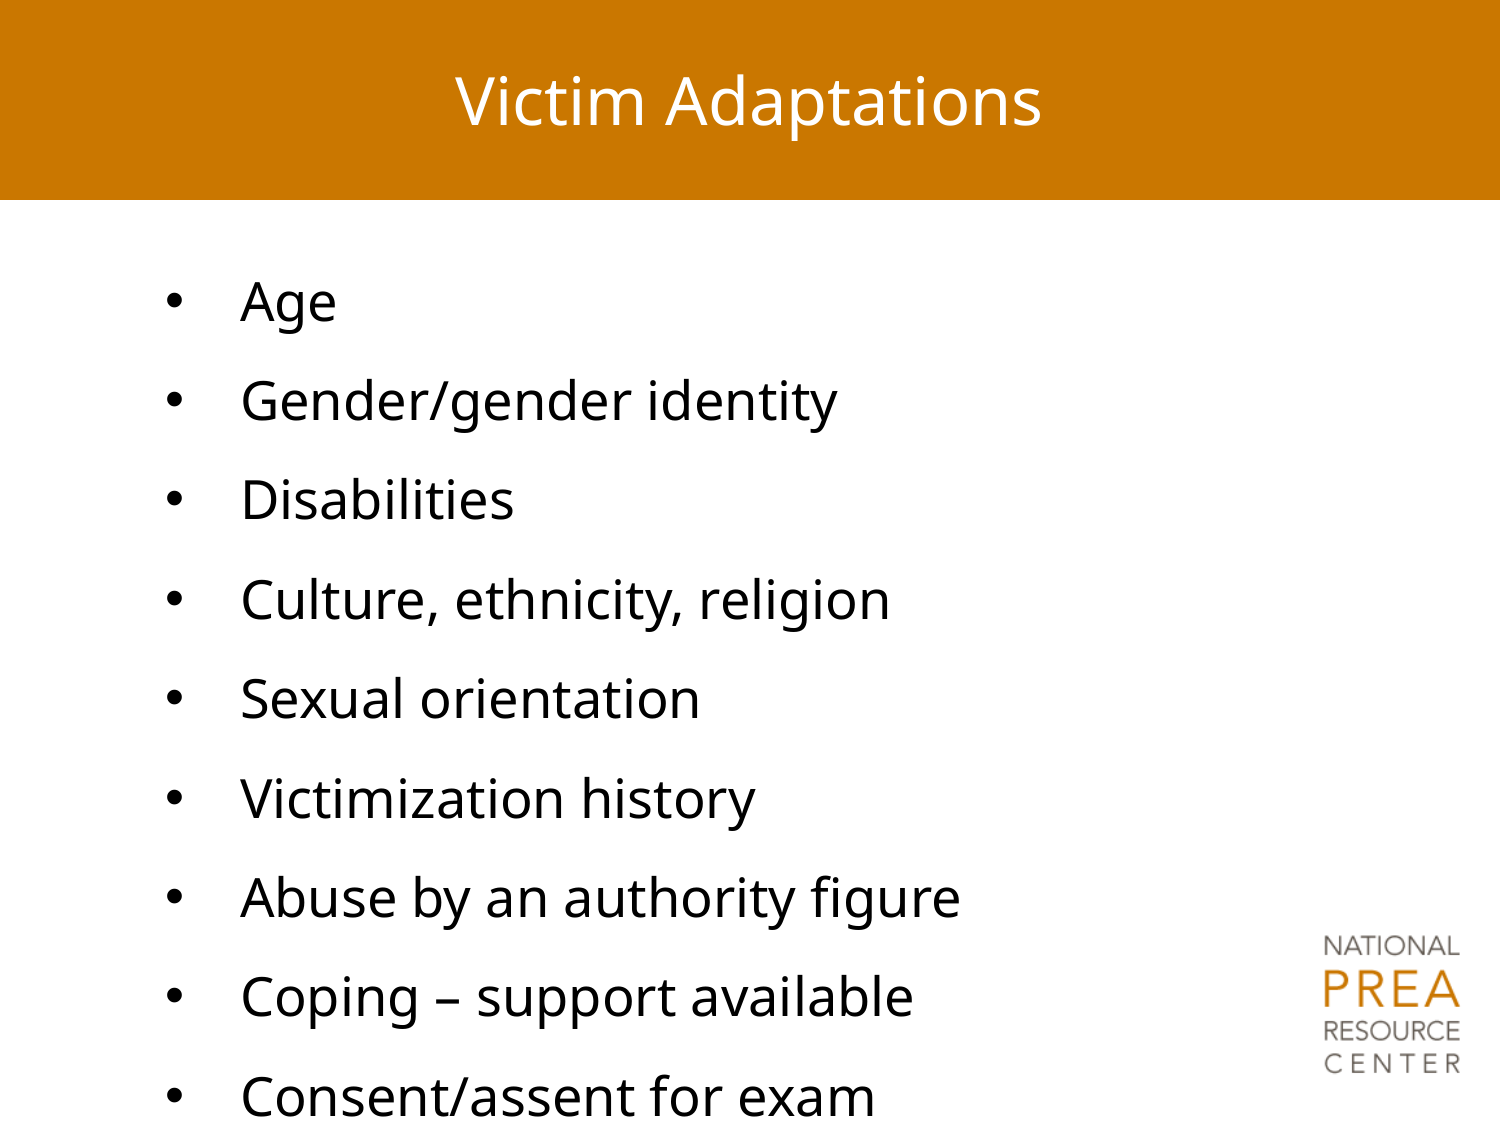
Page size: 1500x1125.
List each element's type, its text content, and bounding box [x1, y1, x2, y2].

picture [1312, 924, 1474, 1086]
list Age Gender/gender identity Disabilities Culture, ethnicity, religion Sexual orientation Victimization history Abuse by an authority figure Coping – support available Consent/assent for exam [150, 224, 1425, 1050]
title Victim Adaptations [75, 13, 1425, 200]
